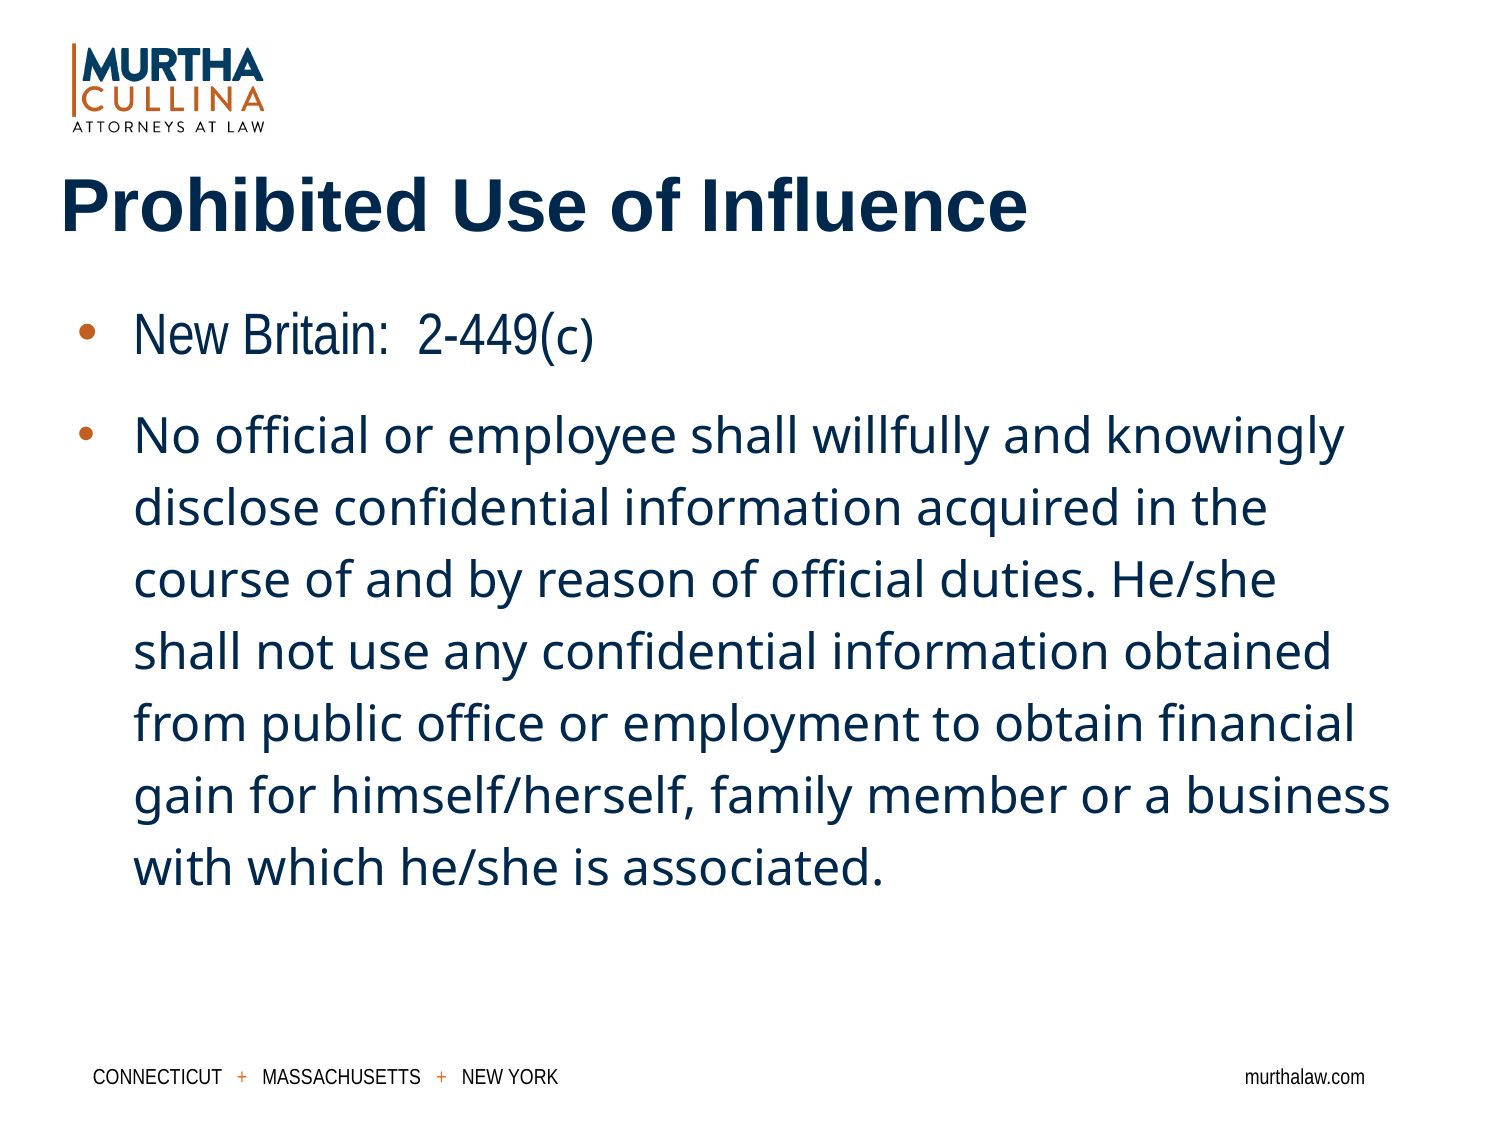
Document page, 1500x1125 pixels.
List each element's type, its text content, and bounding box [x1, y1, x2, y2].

list New Britain: 2-449(c) No official or employee shall willfully and knowingly disclose confidential information acquired in the course of and by reason of official duties. He/she shall not use any confidential information obtained from public office or employment to obtain financial gain for himself/herself, family member or a business with which he/she is associated. [62, 275, 1413, 1063]
title Prohibited Use of Influence [45, 137, 1496, 266]
picture [65, 39, 268, 137]
